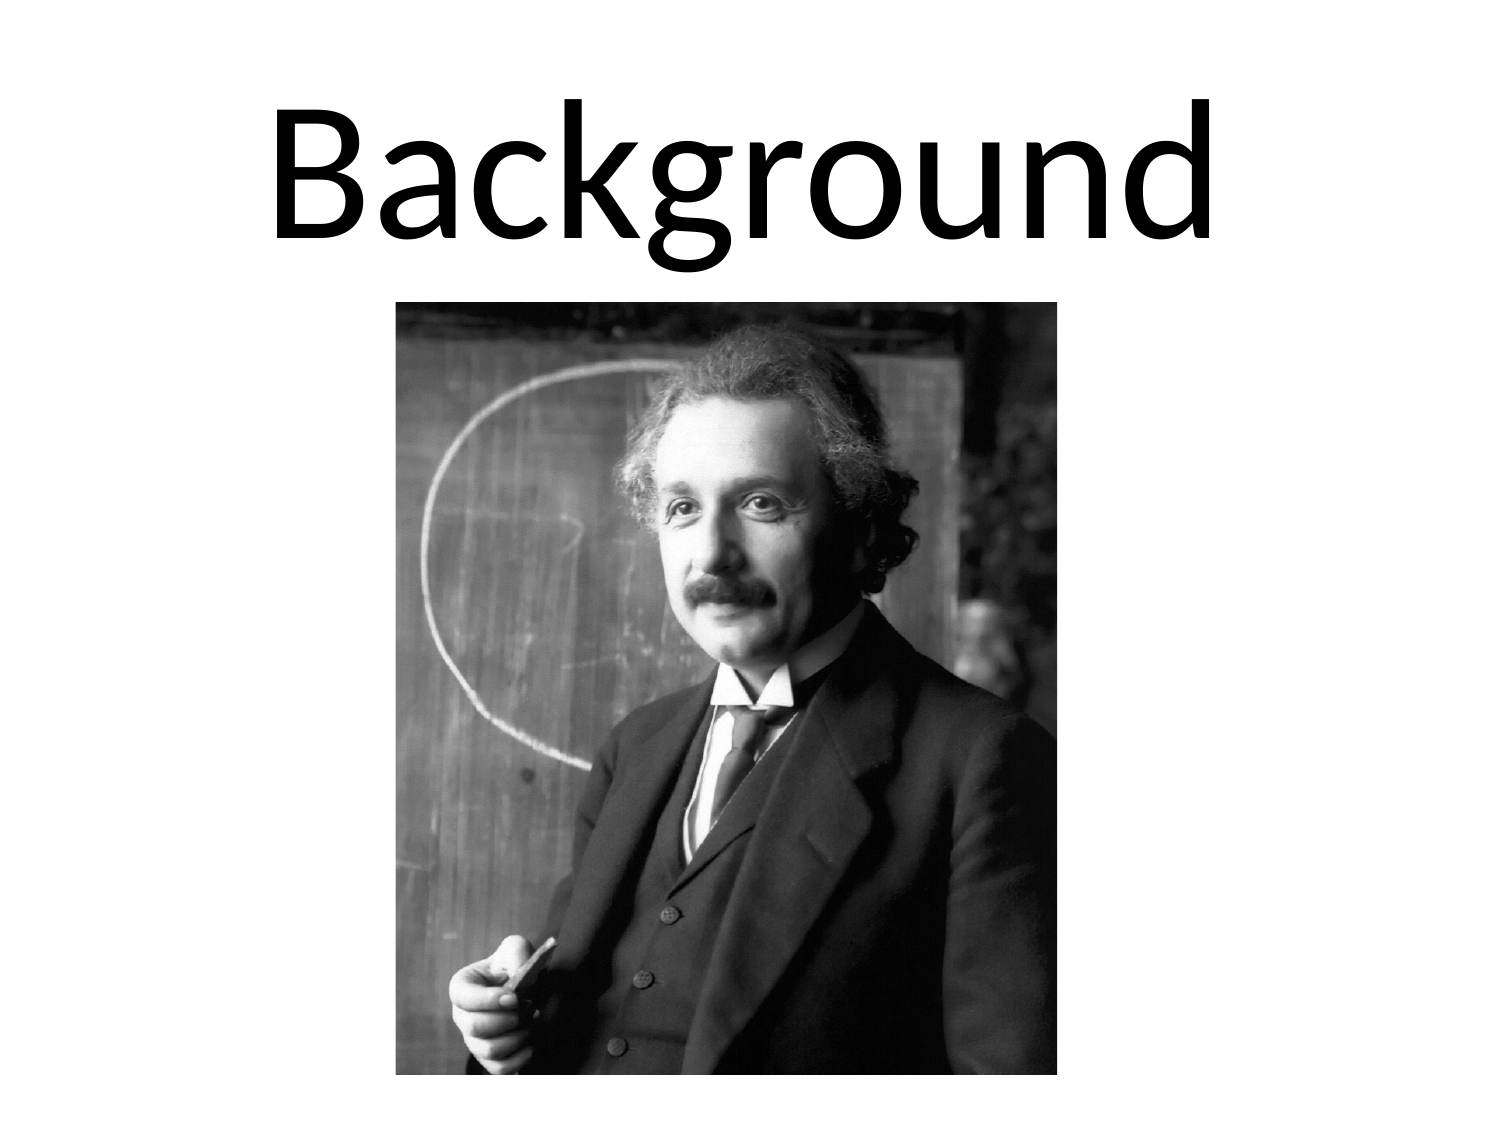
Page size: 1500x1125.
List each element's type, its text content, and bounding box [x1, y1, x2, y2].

picture [395, 302, 1058, 1075]
text_box Background [29, 30, 1459, 286]
